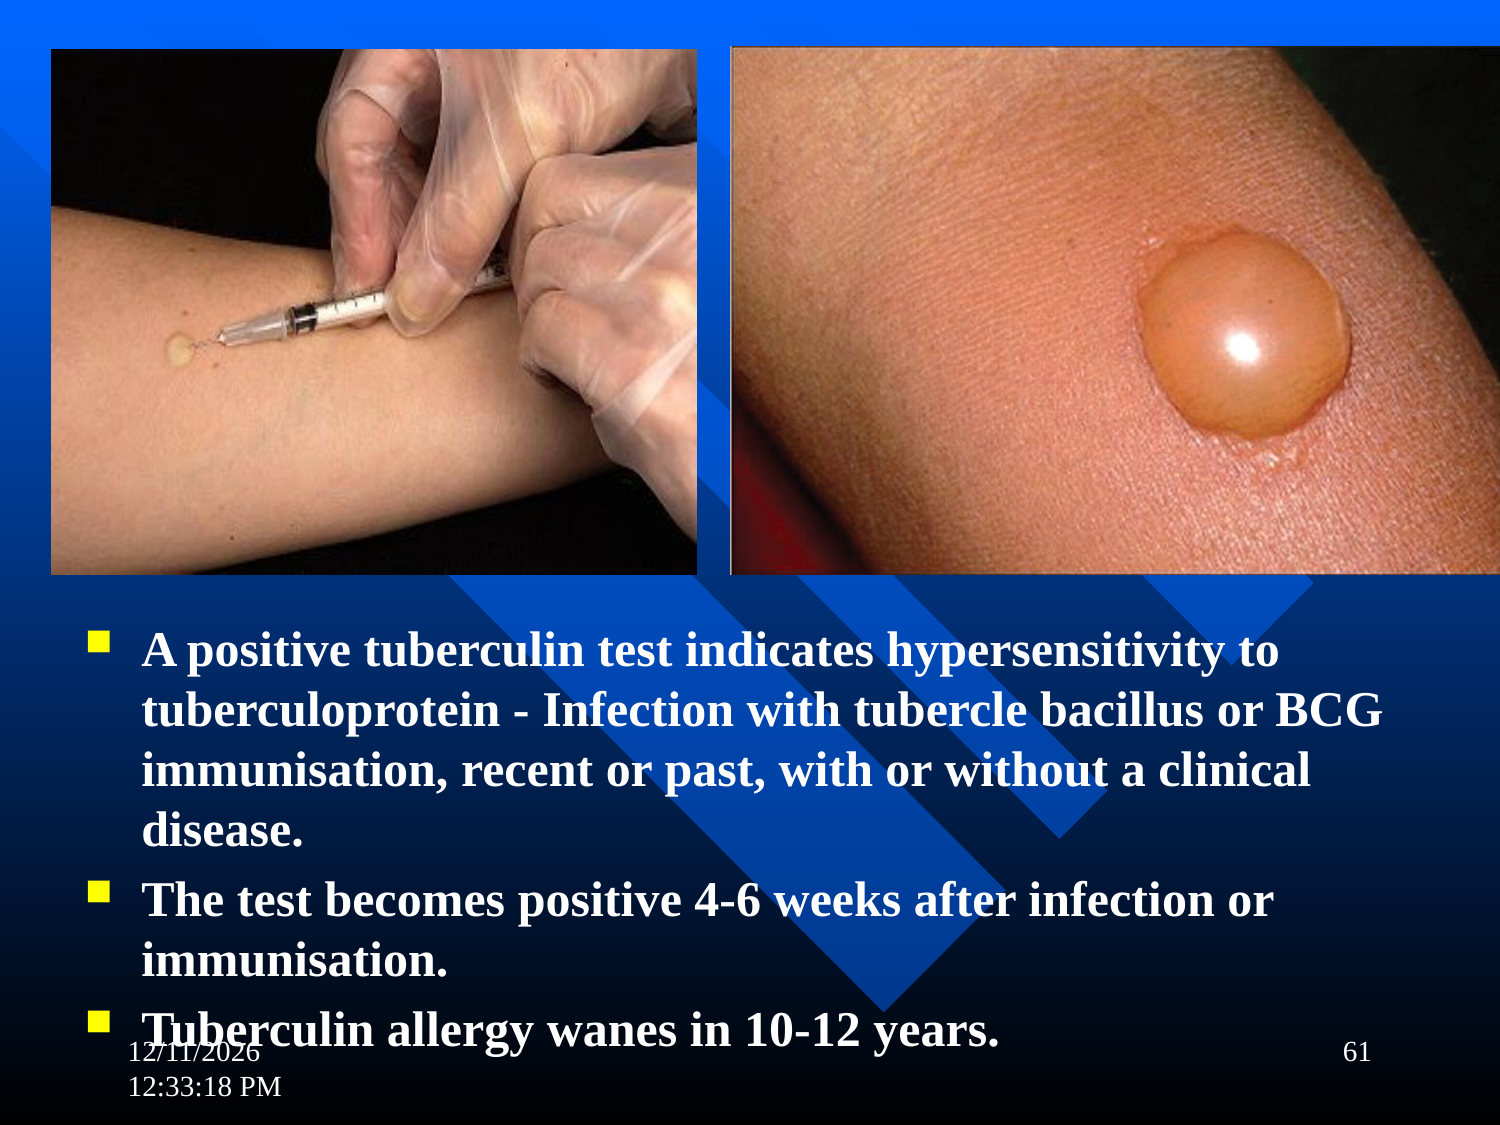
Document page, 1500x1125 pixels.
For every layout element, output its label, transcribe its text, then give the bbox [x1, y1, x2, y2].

text_box A positive tuberculin test indicates hypersensitivity to tuberculoprotein - Infection with tubercle bacillus or BCG immunisation, recent or past, with or without a clinical disease. The test becomes positive 4-6 weeks after infection or immunisation. Tuberculin allergy wanes in 10-12 years. [70, 609, 1407, 1102]
picture [730, 46, 1500, 575]
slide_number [111, 1024, 426, 1101]
picture [46, 49, 697, 575]
slide_number 61 [1074, 1024, 1388, 1101]
